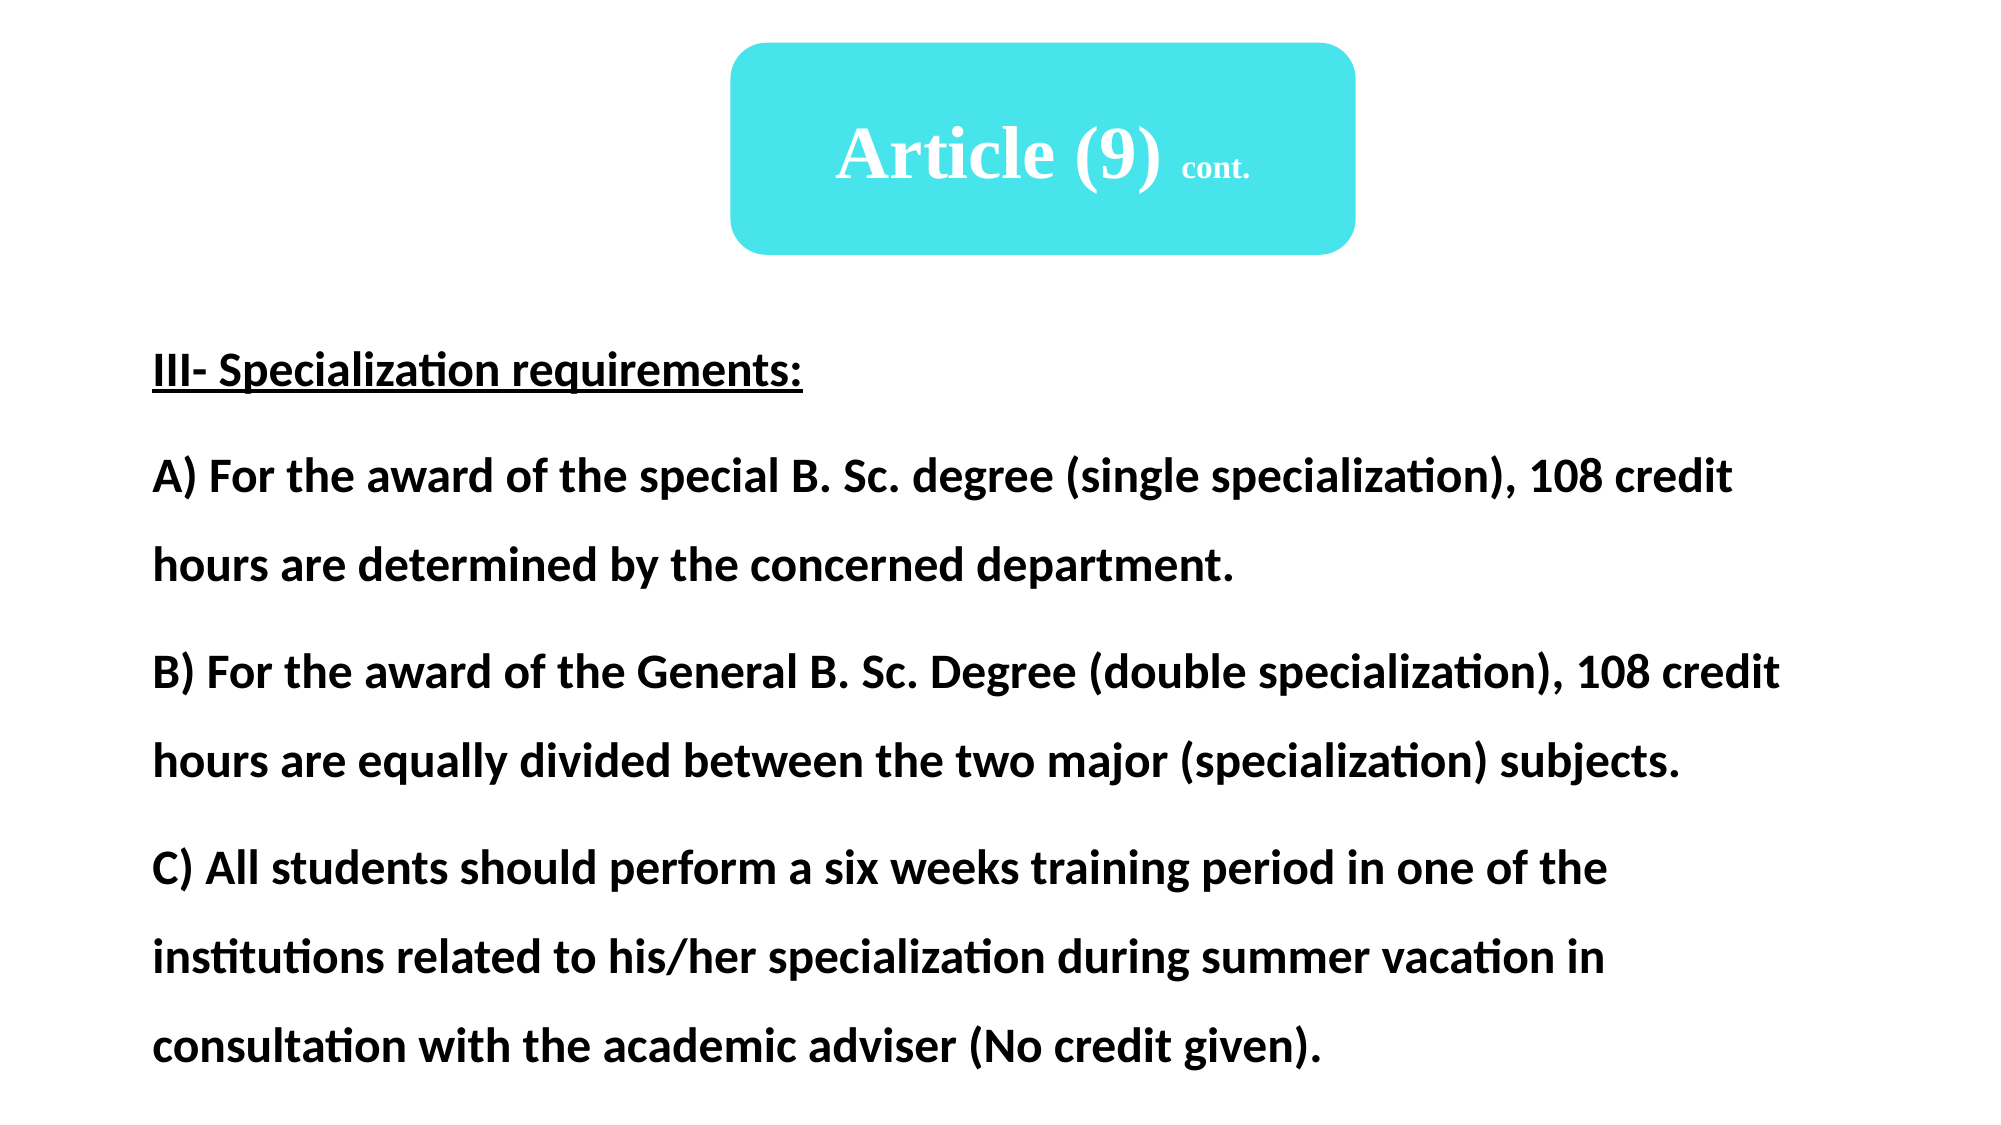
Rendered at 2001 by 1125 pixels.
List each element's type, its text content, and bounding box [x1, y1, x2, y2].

list III- Specialization requirements: A) For the award of the special B. Sc. degree (single specialization), 108 credit hours are determined by the concerned department. B) For the award of the General B. Sc. Degree (double specialization), 108 credit hours are equally divided between the two major (specialization) subjects. C) All students should perform a six weeks training period in one of the institutions related to his/her specialization during summer vacation in consultation with the academic adviser (No credit given). [137, 299, 1863, 1082]
text_box Article (9) cont. [730, 42, 1356, 255]
